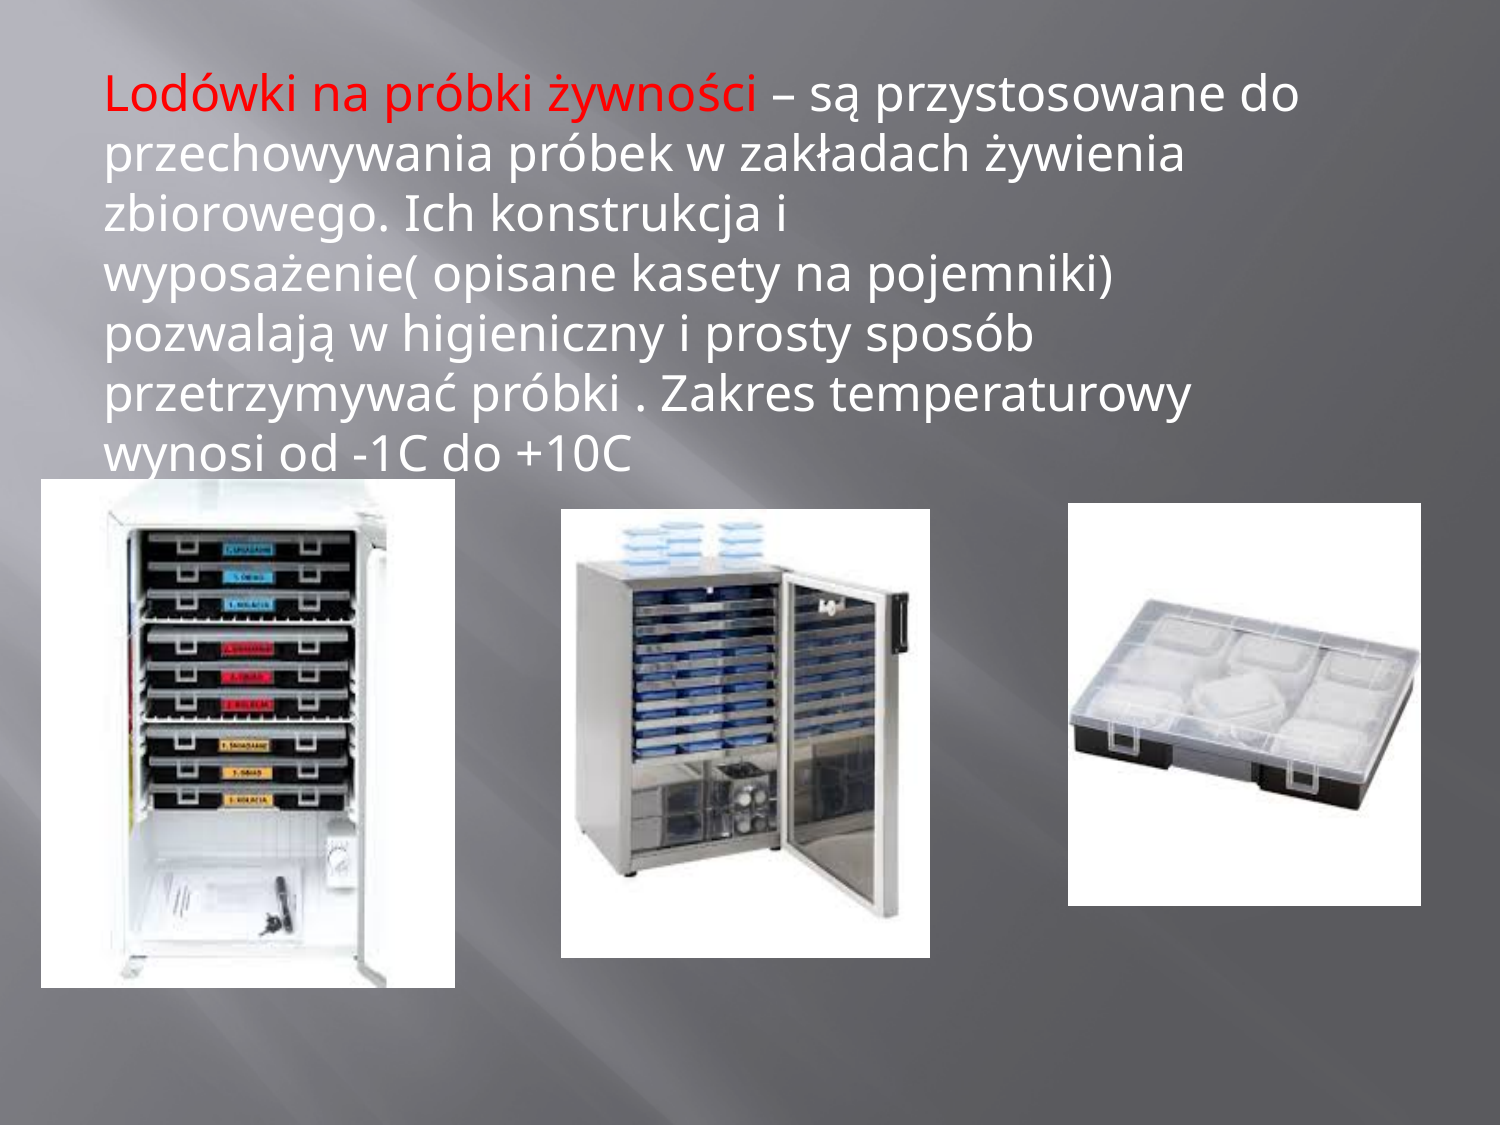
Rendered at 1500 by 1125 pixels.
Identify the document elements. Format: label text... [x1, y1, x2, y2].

text_box Lodówki na próbki żywności – są przystosowane do przechowywania próbek w zakładach żywienia zbiorowego. Ich konstrukcja i wyposażenie( opisane kasety na pojemniki) pozwalają w higieniczny i prosty sposób przetrzymywać próbki . Zakres temperaturowy wynosi od -1C do +10C [88, 54, 1317, 490]
picture [1068, 503, 1421, 906]
picture [560, 509, 931, 959]
picture [41, 479, 455, 988]
